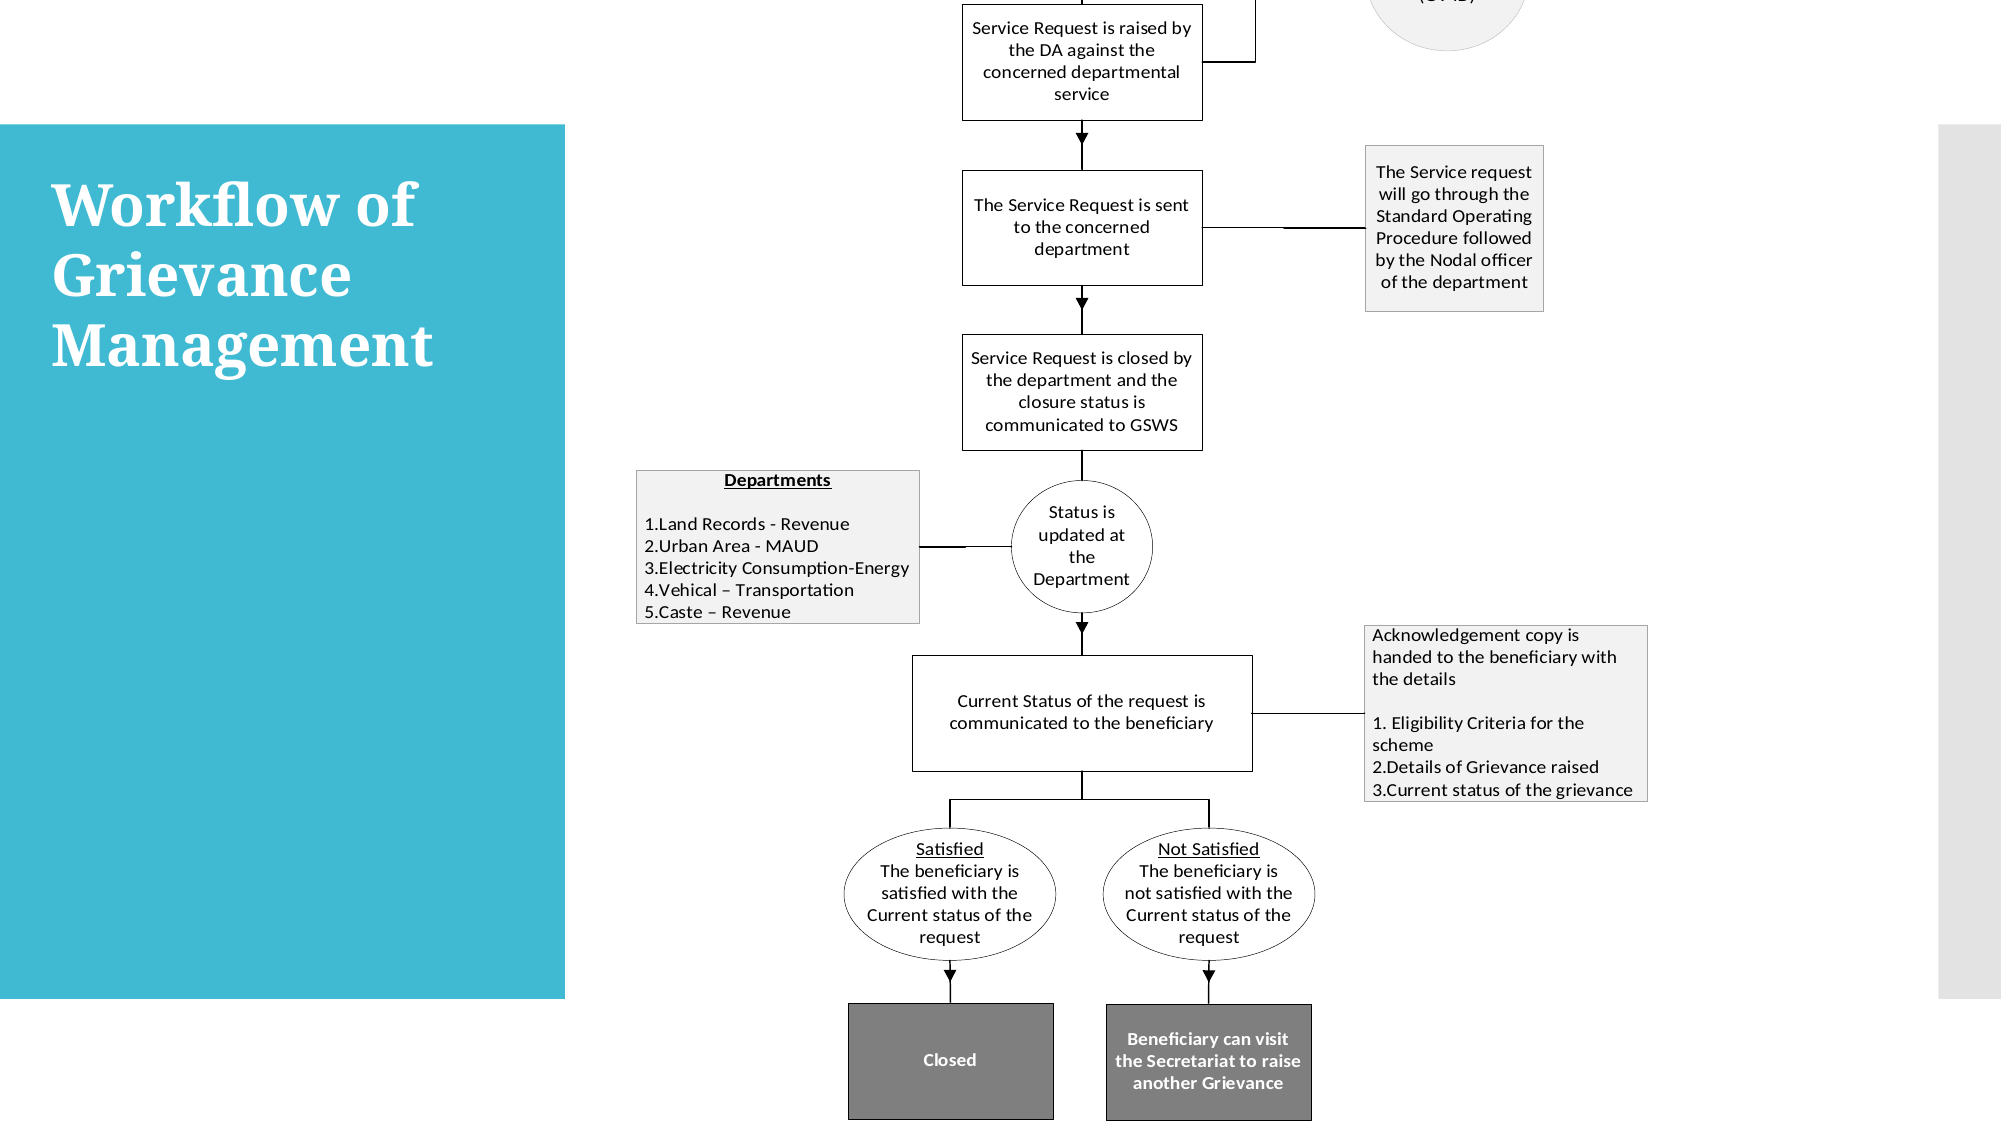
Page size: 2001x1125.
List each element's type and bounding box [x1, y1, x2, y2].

text_box [0, 0, 1650, 1125]
